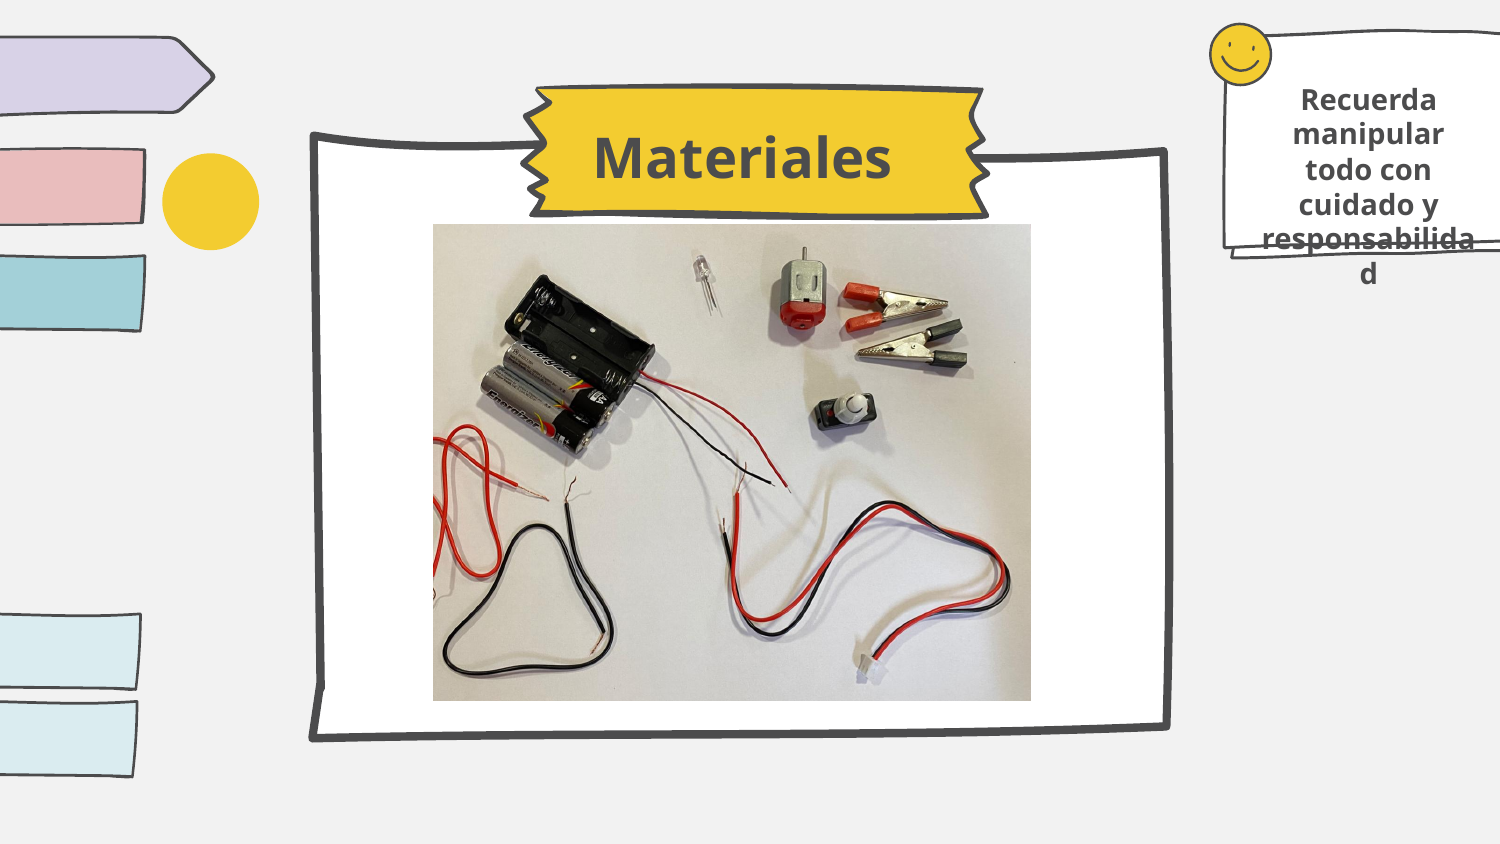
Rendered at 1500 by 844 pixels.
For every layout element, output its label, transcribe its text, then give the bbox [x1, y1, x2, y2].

text_box Recuerda manipular todo con cuidado y responsabilidad [1240, 65, 1498, 237]
picture [433, 224, 1031, 701]
text_box [98, 31, 202, 88]
text_box [168, 225, 254, 251]
title Materiales [143, 120, 1240, 225]
